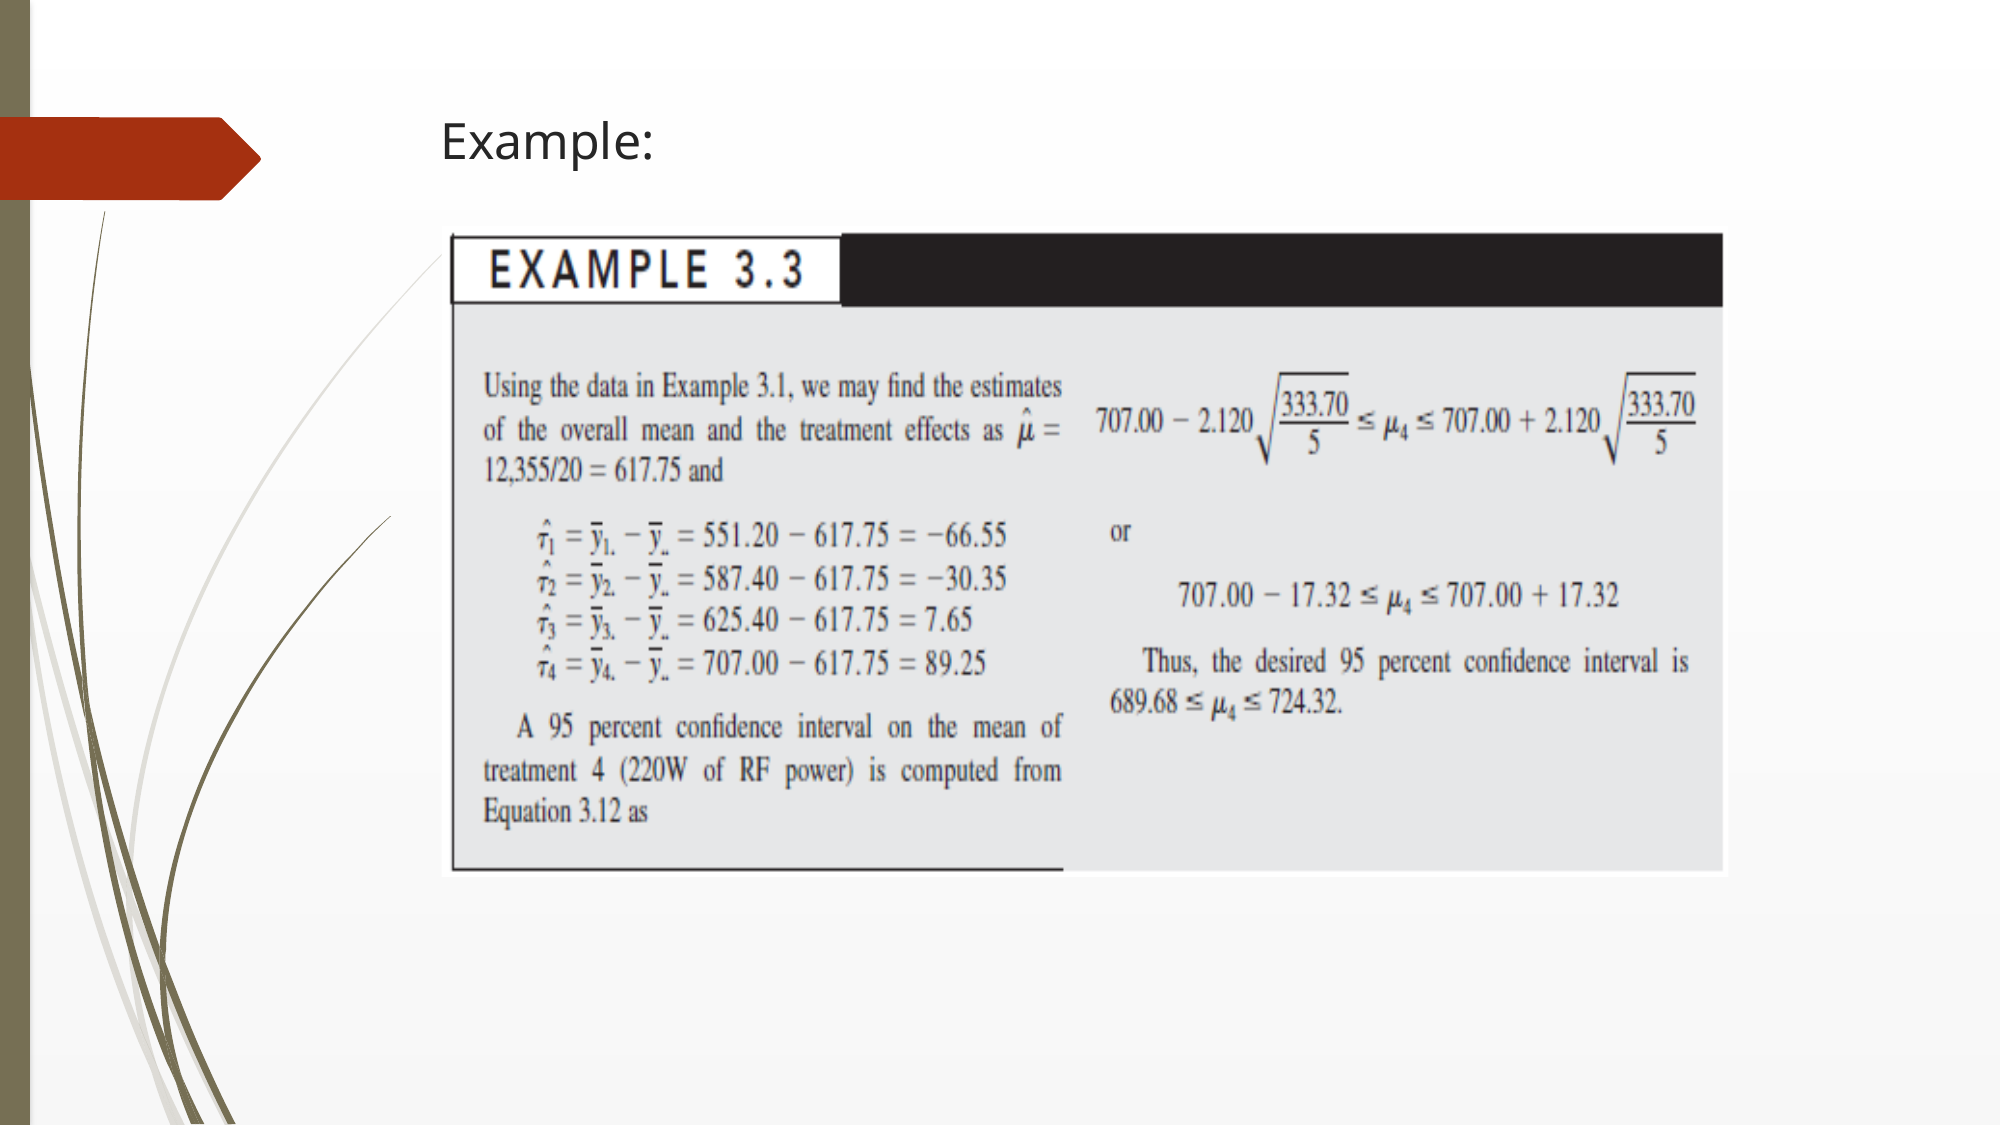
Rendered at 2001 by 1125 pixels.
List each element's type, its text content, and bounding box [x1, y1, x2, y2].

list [441, 226, 1729, 877]
title Example: [425, 102, 1888, 214]
